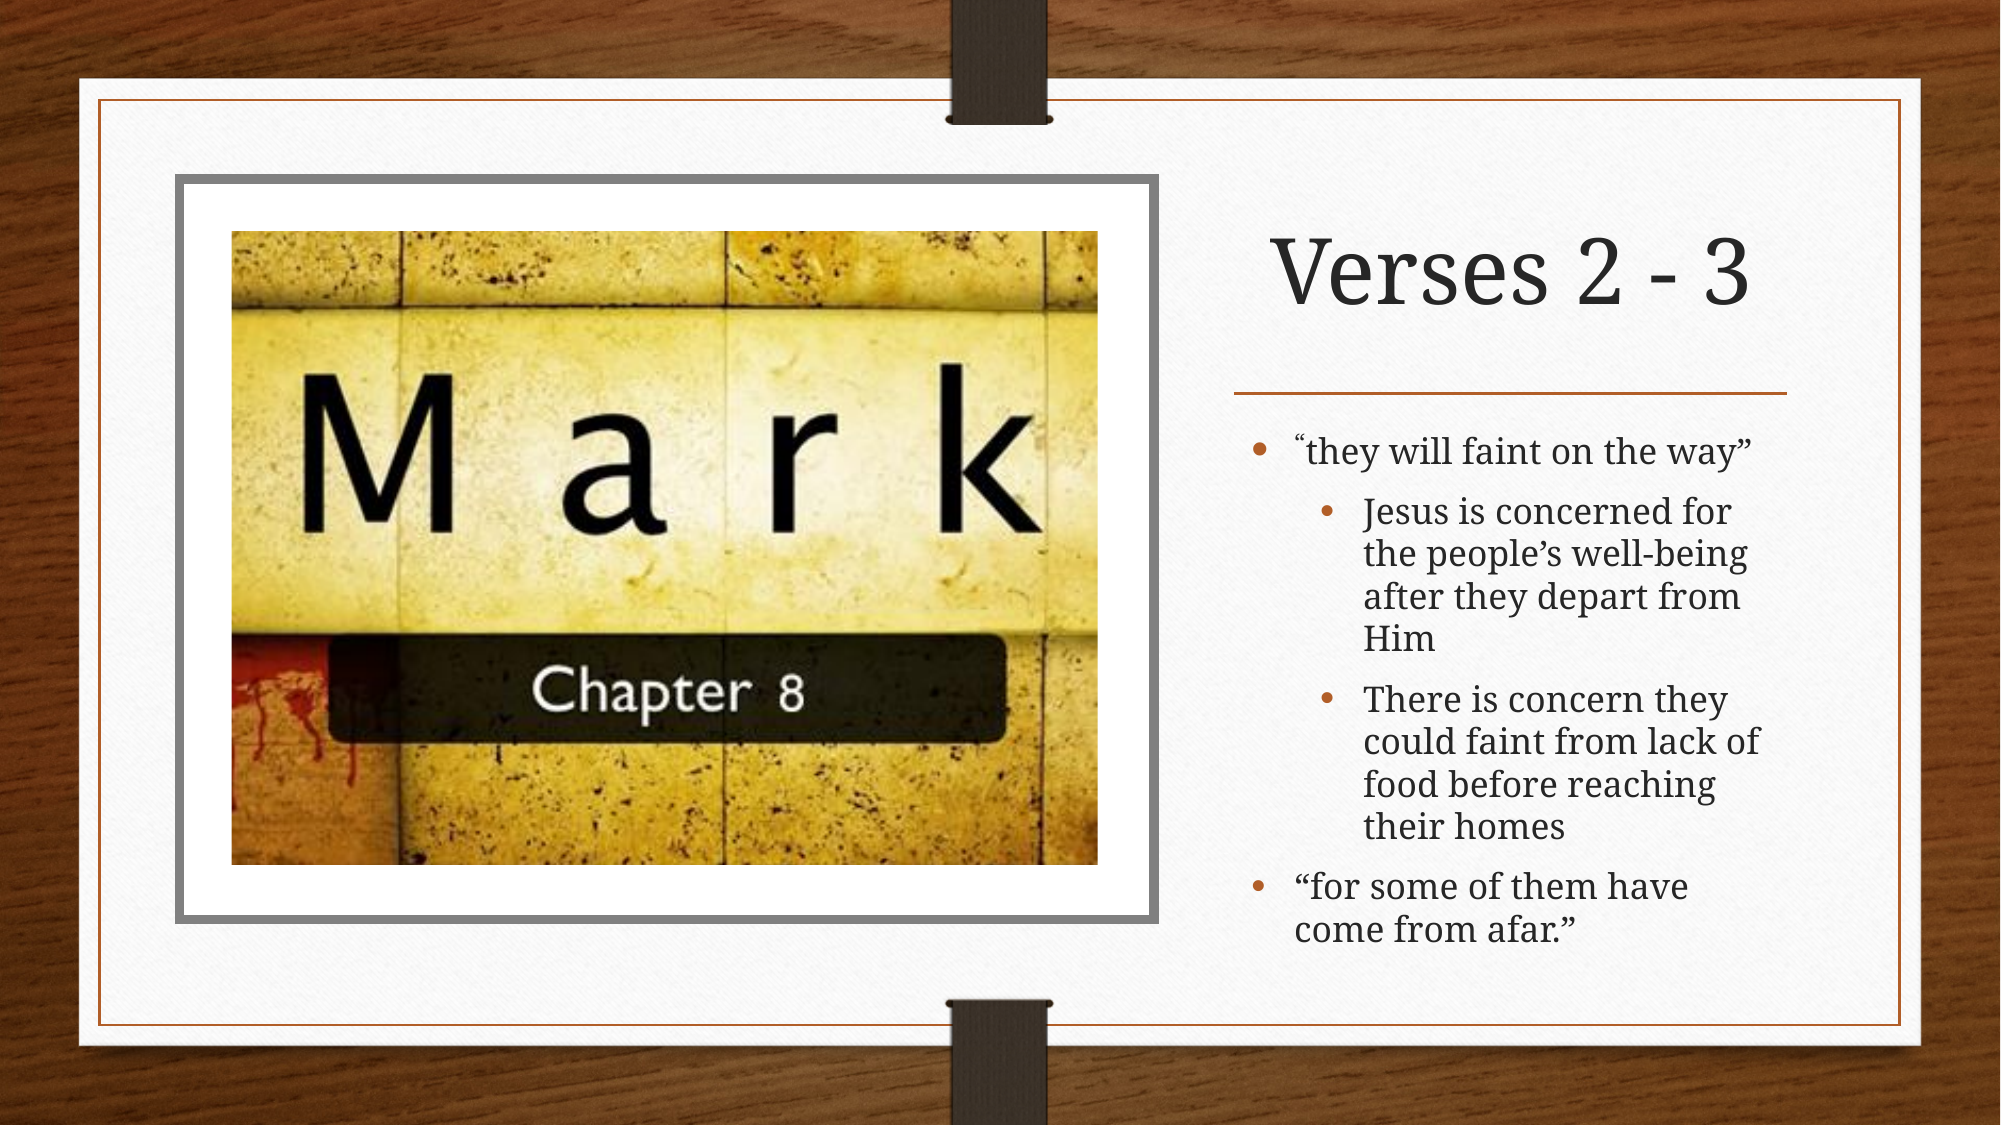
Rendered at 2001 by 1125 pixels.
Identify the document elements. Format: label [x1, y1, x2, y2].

text_box [0, 0, 2000, 1125]
picture [231, 231, 1098, 865]
